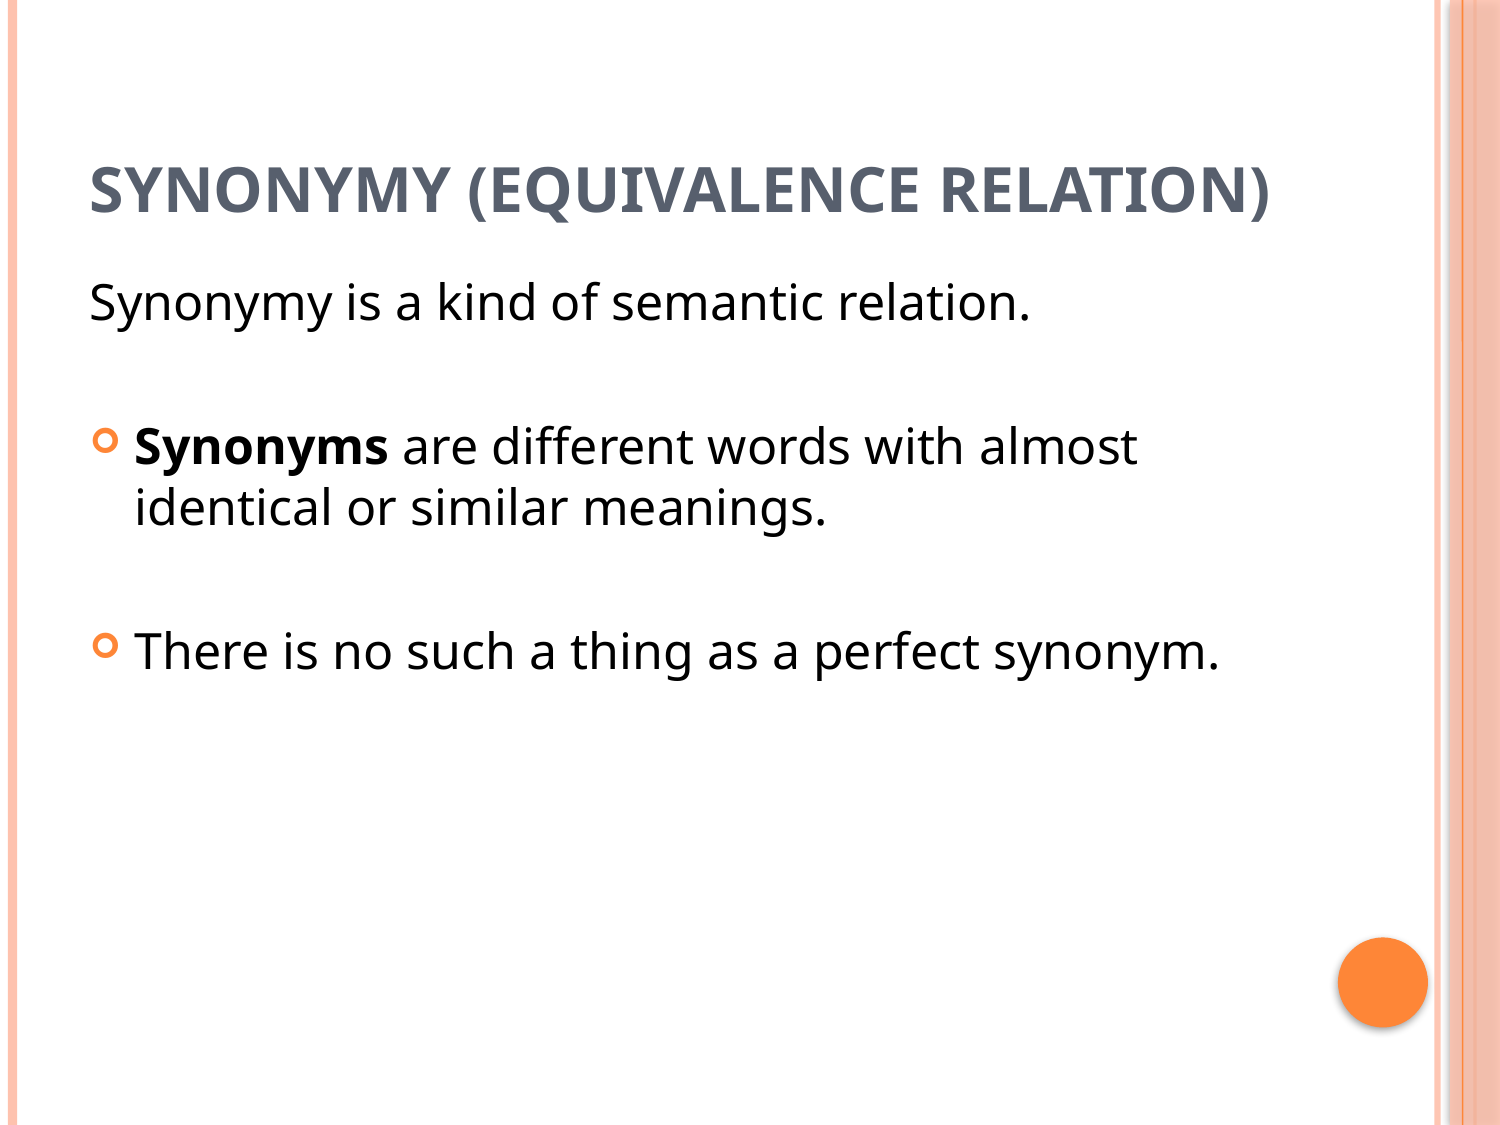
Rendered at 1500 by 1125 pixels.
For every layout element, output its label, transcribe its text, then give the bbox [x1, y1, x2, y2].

title Synonymy (equivalence relation) [75, 45, 1300, 233]
list Synonymy is a kind of semantic relation. Synonyms are different words with almost identical or similar meanings. There is no such a thing as a perfect synonym. [75, 262, 1300, 1062]
